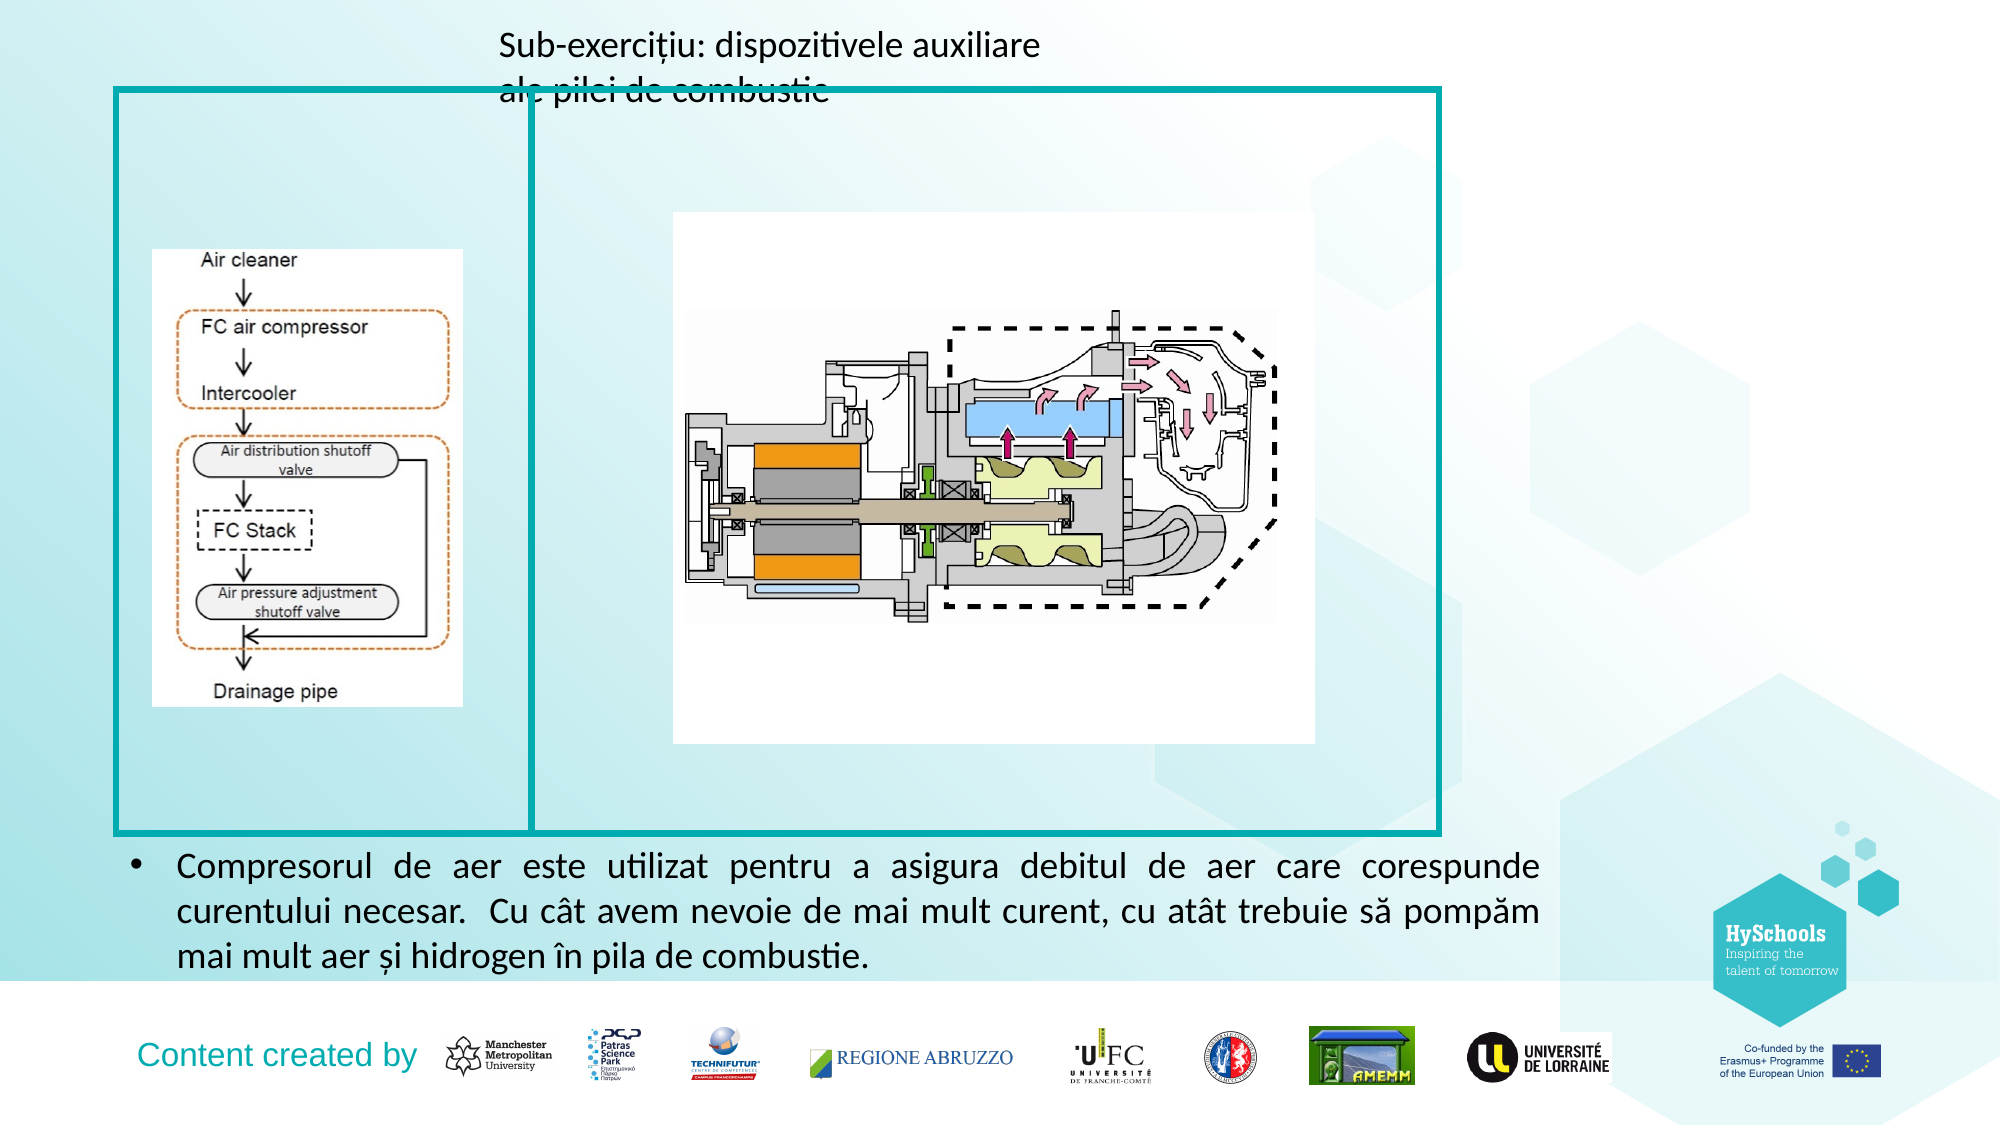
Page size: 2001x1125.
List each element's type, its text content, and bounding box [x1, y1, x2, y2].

text_box [115, 88, 1440, 835]
text_box Compresorul de aer este utilizat pentru a asigura debitul de aer care corespunde curentului necesar. Cu cât avem nevoie de mai mult curent, cu atât trebuie să pompăm mai mult aer și hidrogen în pila de combustie. [115, 833, 1557, 984]
picture [0, 0, 2000, 1125]
text_box Sub-exercițiu: dispozitivele auxiliare ale pilei de combustie [484, 13, 1091, 88]
